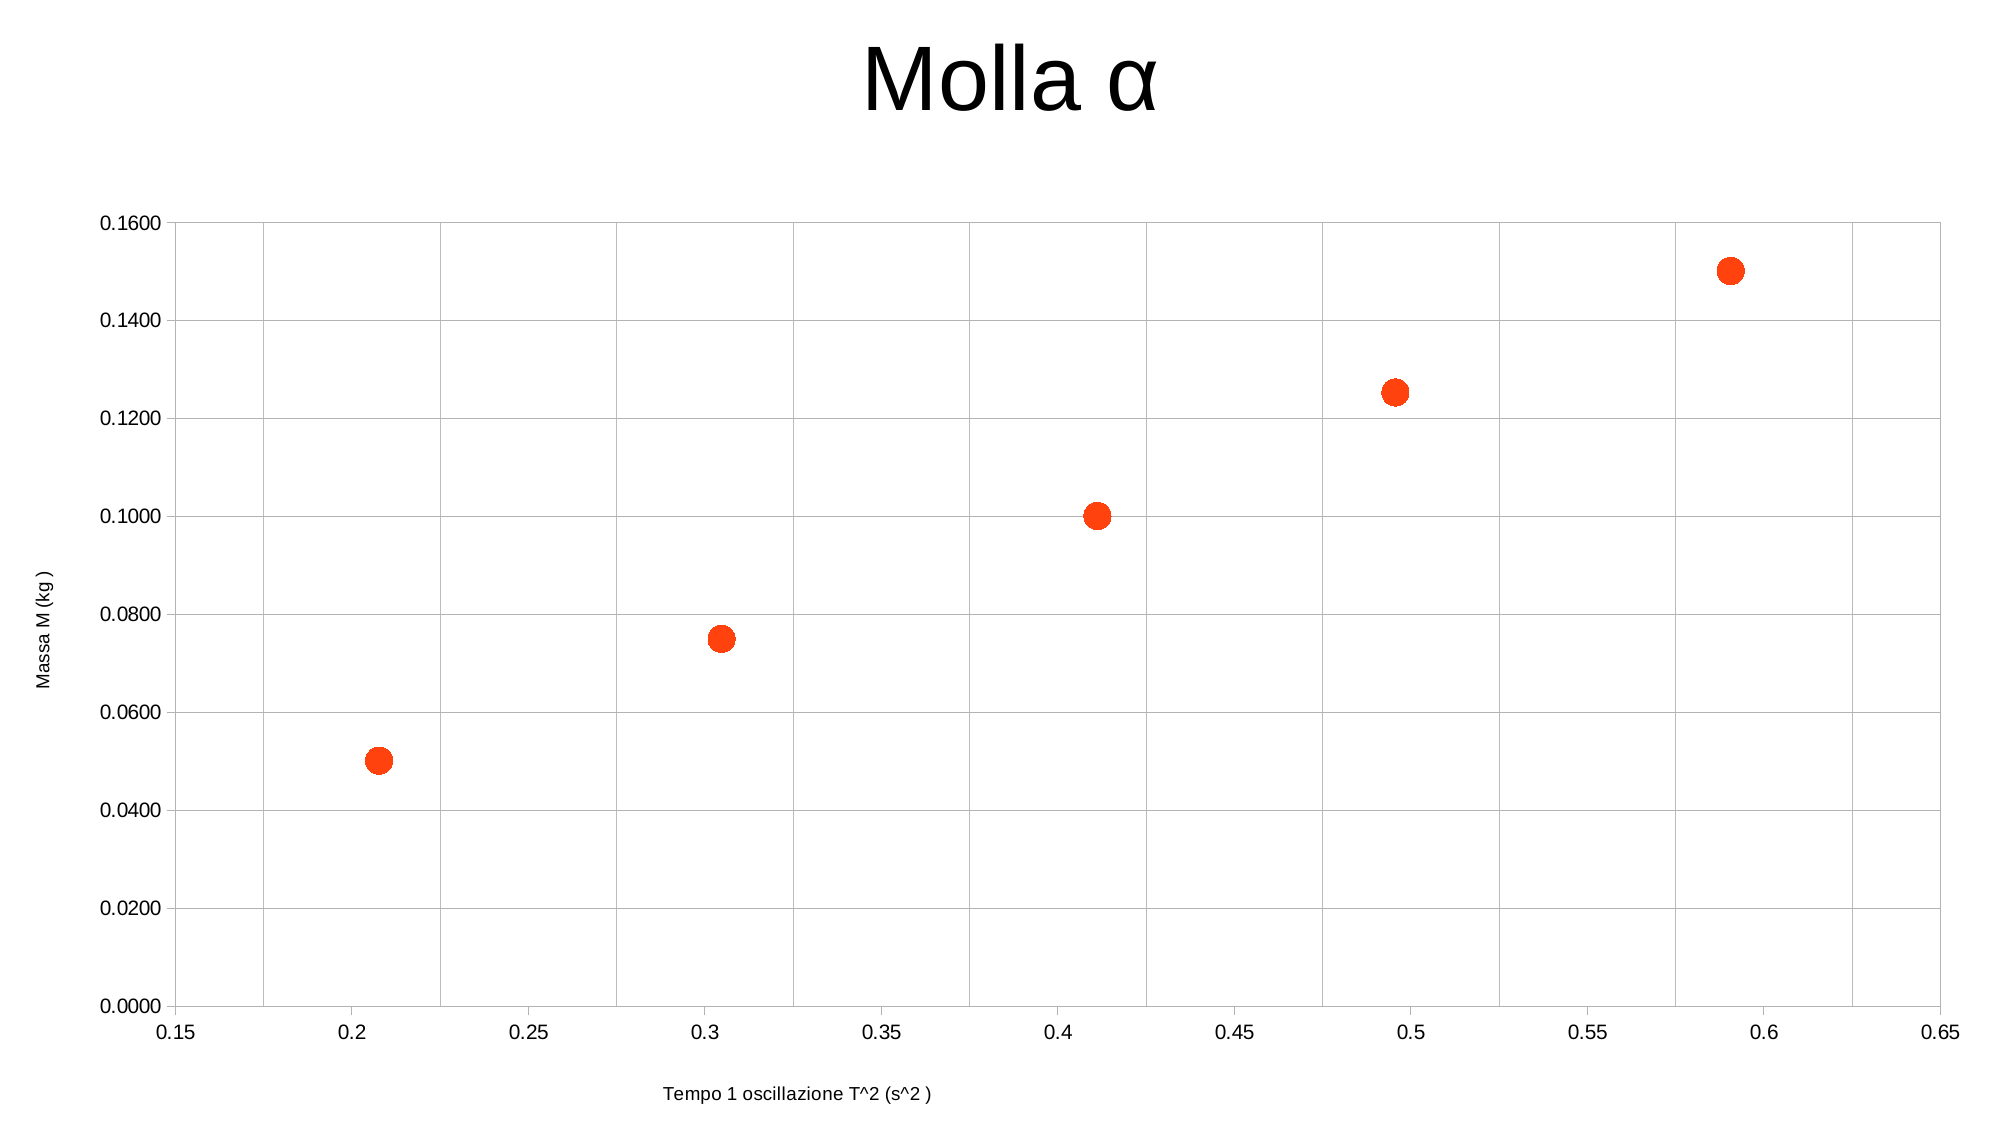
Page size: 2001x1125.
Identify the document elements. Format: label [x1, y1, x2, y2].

chart [0, 0, 2000, 1125]
